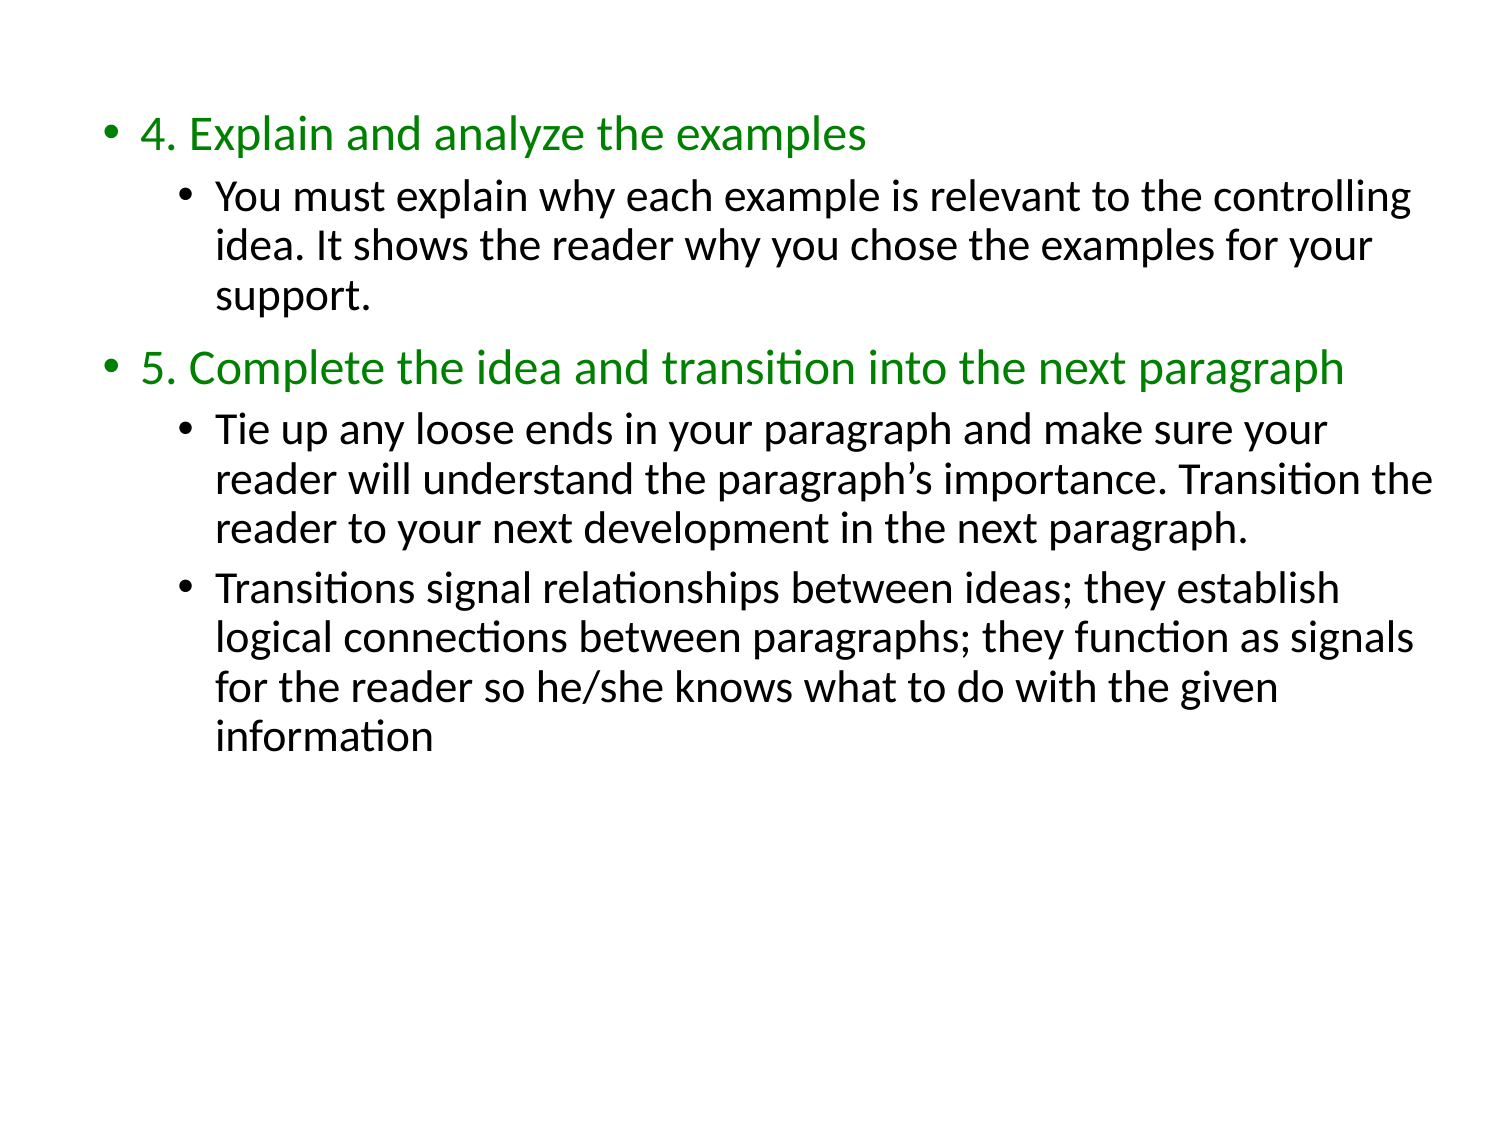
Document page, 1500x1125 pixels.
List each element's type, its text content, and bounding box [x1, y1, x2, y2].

list 4. Explain and analyze the examples You must explain why each example is relevant to the controlling idea. It shows the reader why you chose the examples for your support. 5. Complete the idea and transition into the next paragraph Tie up any loose ends in your paragraph and make sure your reader will understand the paragraph’s importance. Transition the reader to your next development in the next paragraph. Transitions signal relationships between ideas; they establish logical connections between paragraphs; they function as signals for the reader so he/she knows what to do with the given information [87, 99, 1450, 938]
